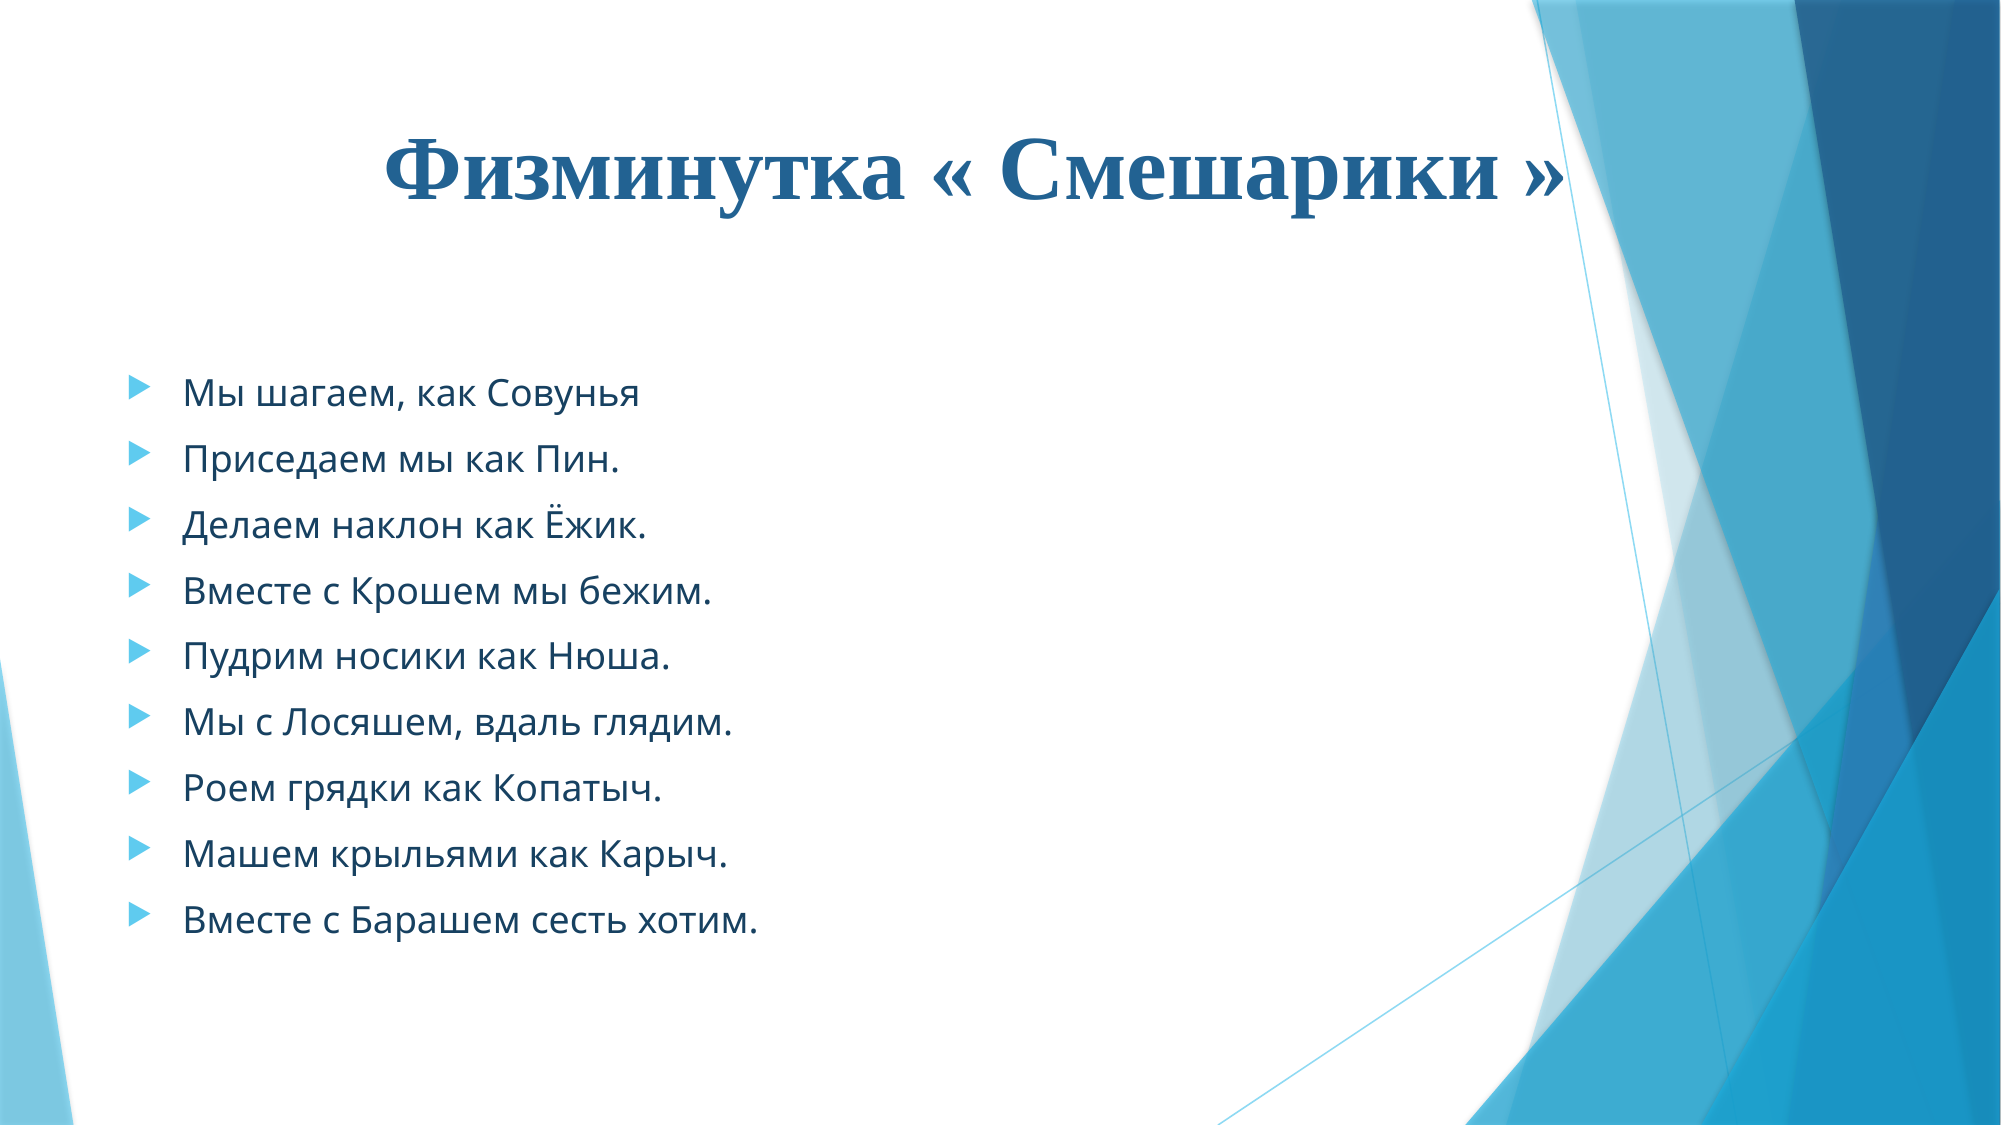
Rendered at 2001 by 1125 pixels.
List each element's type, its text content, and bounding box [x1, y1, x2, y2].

list Физминутка « Смешарики » Мы шагаем, как Совунья Приседаем мы как Пин. Делаем наклон как Ёжик. Вместе с Крошем мы бежим. Пудрим носики как Нюша. Мы с Лосяшем, вдаль глядим. Роем грядки как Копатыч. Машем крыльями как Карыч. Вместе с Барашем сесть хотим. [111, 99, 1834, 991]
